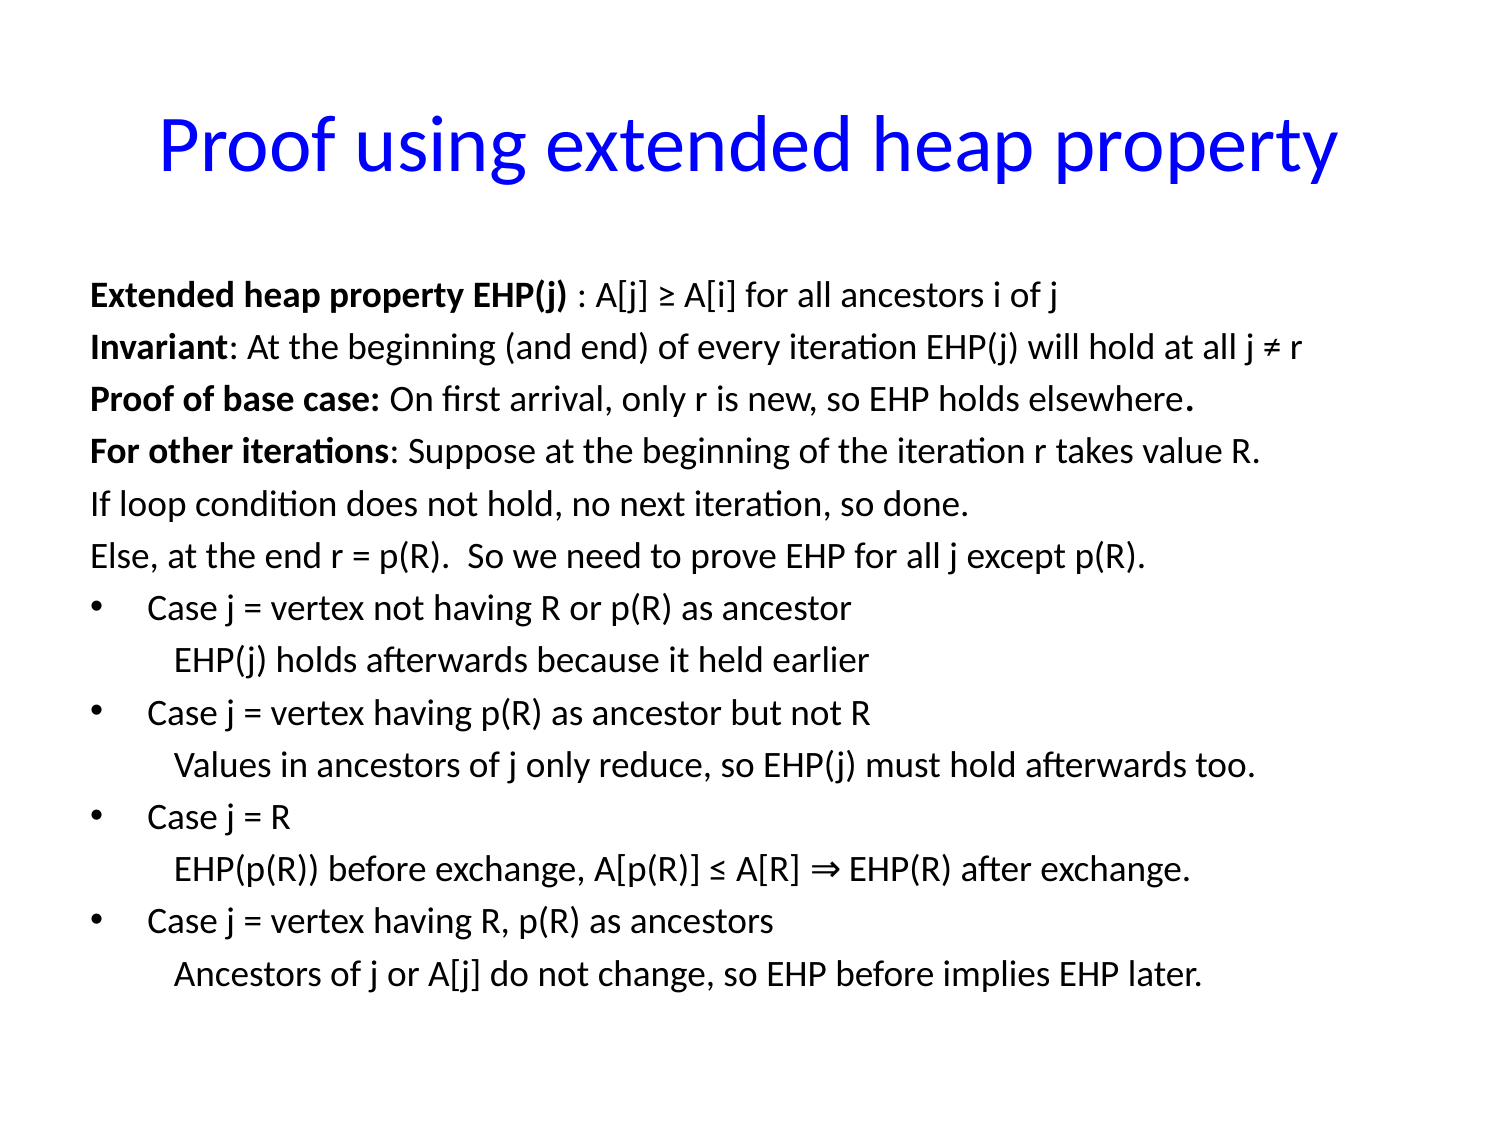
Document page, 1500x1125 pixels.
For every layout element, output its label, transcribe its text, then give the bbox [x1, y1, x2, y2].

list Extended heap property EHP(j) : A[j] ≥ A[i] for all ancestors i of j Invariant: At the beginning (and end) of every iteration EHP(j) will hold at all j ≠ r Proof of base case: On first arrival, only r is new, so EHP holds elsewhere. For other iterations: Suppose at the beginning of the iteration r takes value R. If loop condition does not hold, no next iteration, so done. Else, at the end r = p(R). So we need to prove EHP for all j except p(R). Case j = vertex not having R or p(R) as ancestor EHP(j) holds afterwards because it held earlier Case j = vertex having p(R) as ancestor but not R Values in ancestors of j only reduce, so EHP(j) must hold afterwards too. Case j = R EHP(p(R)) before exchange, A[p(R)] ≤ A[R] ⇒ EHP(R) after exchange. Case j = vertex having R, p(R) as ancestors Ancestors of j or A[j] do not change, so EHP before implies EHP later. [75, 262, 1425, 1005]
title Proof using extended heap property [75, 45, 1425, 233]
